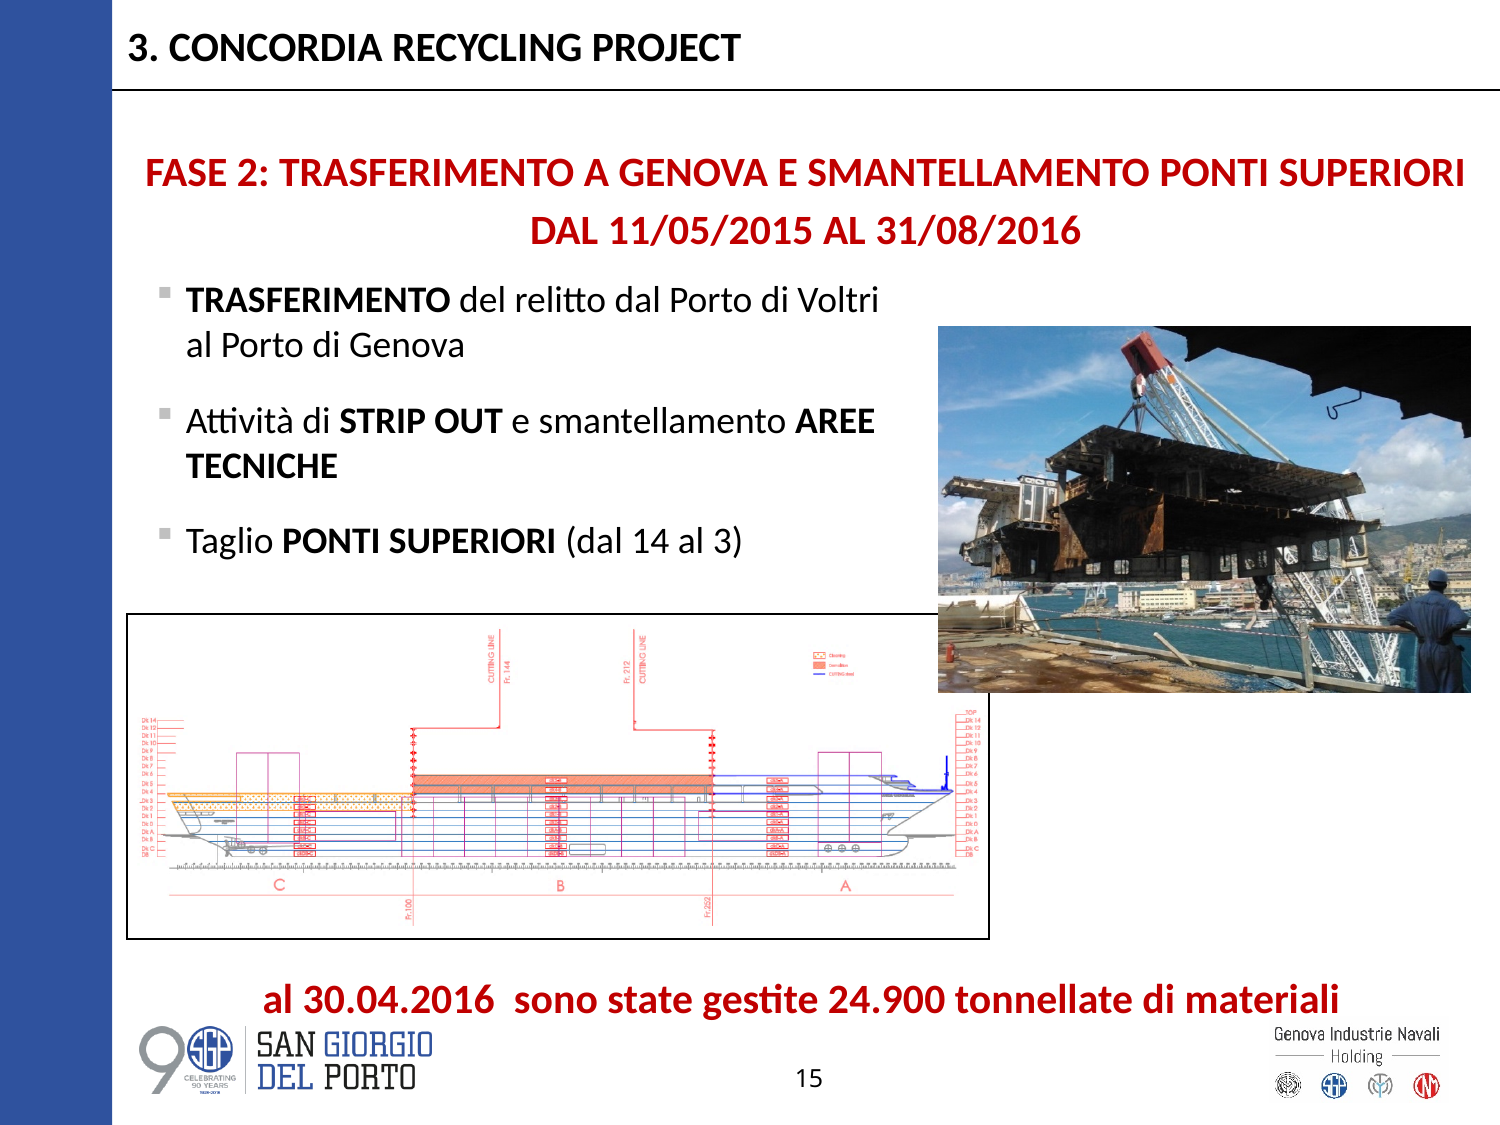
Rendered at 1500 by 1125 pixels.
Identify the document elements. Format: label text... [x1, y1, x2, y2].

text_box FASE 2: TRASFERIMENTO A GENOVA E SMANTELLAMENTO PONTI SUPERIORI DAL 11/05/2015 AL 31/08/2016 [112, 137, 1500, 196]
title 3. CONCORDIA RECYCLING PROJECT [112, 0, 1500, 90]
text_box al 30.04.2016 sono state gestite 24.900 tonnellate di materiali [112, 964, 1500, 1024]
text_box TRASFERIMENTO del relitto dal Porto di Voltri al Porto di Genova Attività di STRIP OUT e smantellamento AREE TECNICHE Taglio PONTI SUPERIORI (dal 14 al 3) [112, 267, 904, 634]
picture [127, 326, 1471, 939]
picture [1269, 1024, 1449, 1103]
picture [0, 0, 113, 1125]
picture [139, 1026, 432, 1094]
slide_number 15 [634, 1050, 985, 1110]
